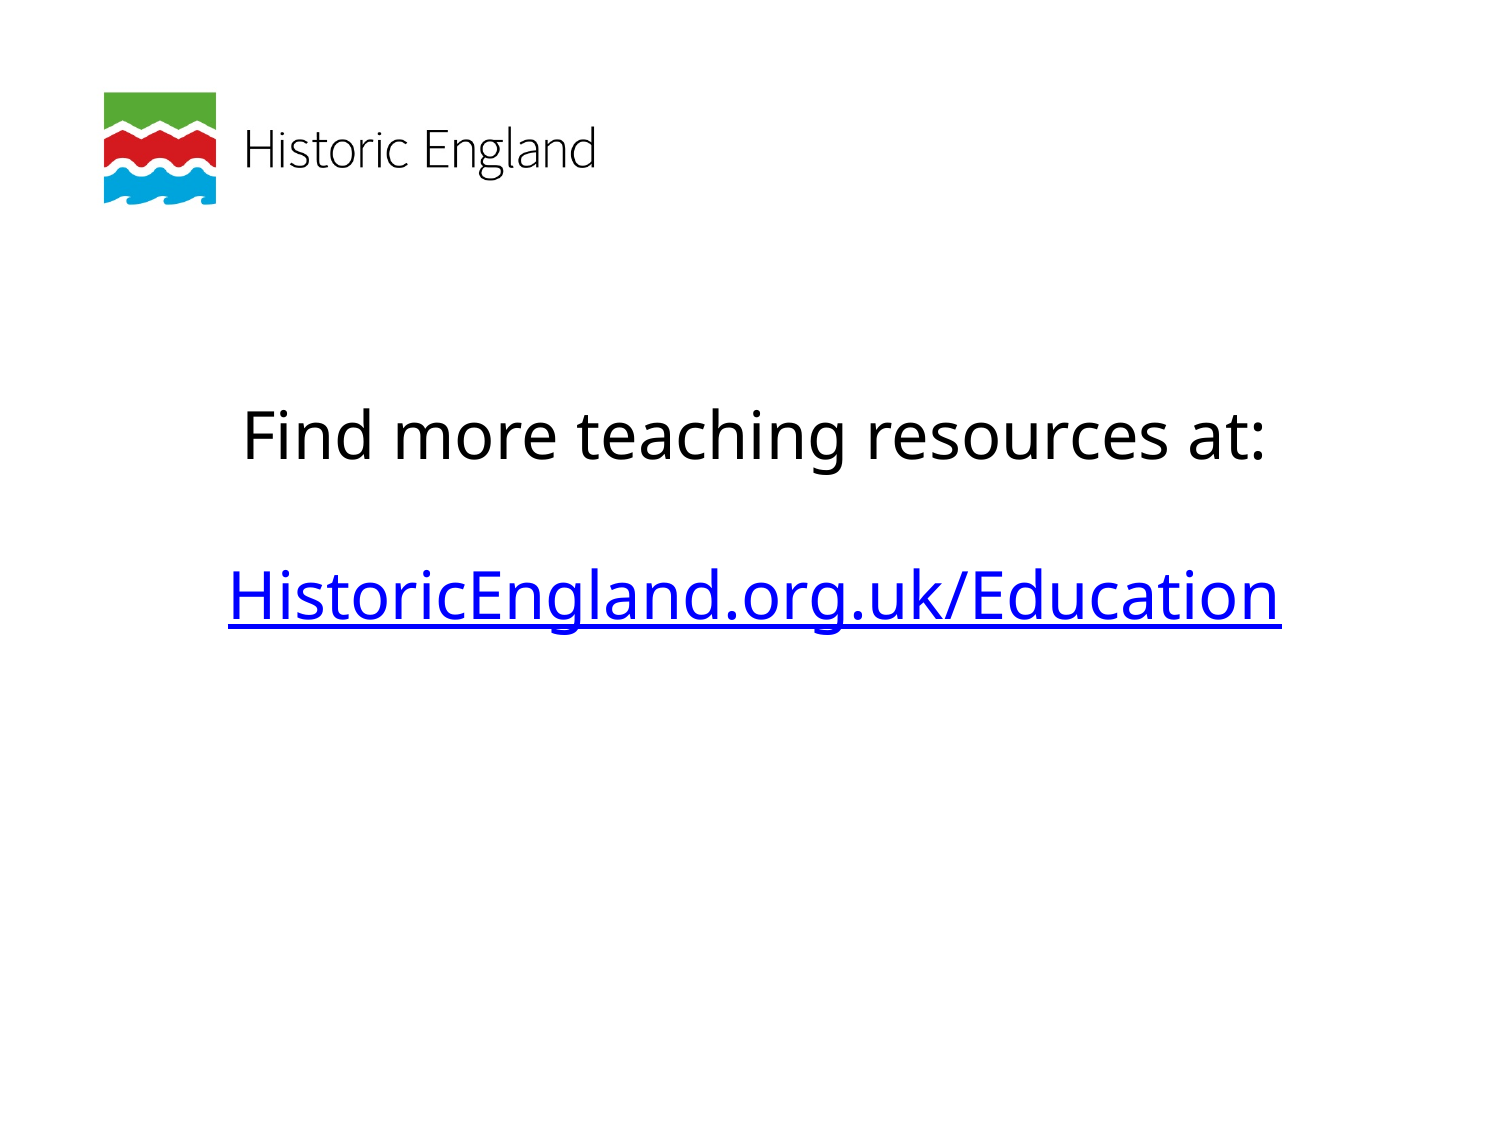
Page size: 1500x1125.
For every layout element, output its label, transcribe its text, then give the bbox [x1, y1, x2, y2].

text_box Find more teaching resources at: HistoricEngland.org.uk/Education [99, 385, 1411, 746]
picture [52, 54, 644, 242]
